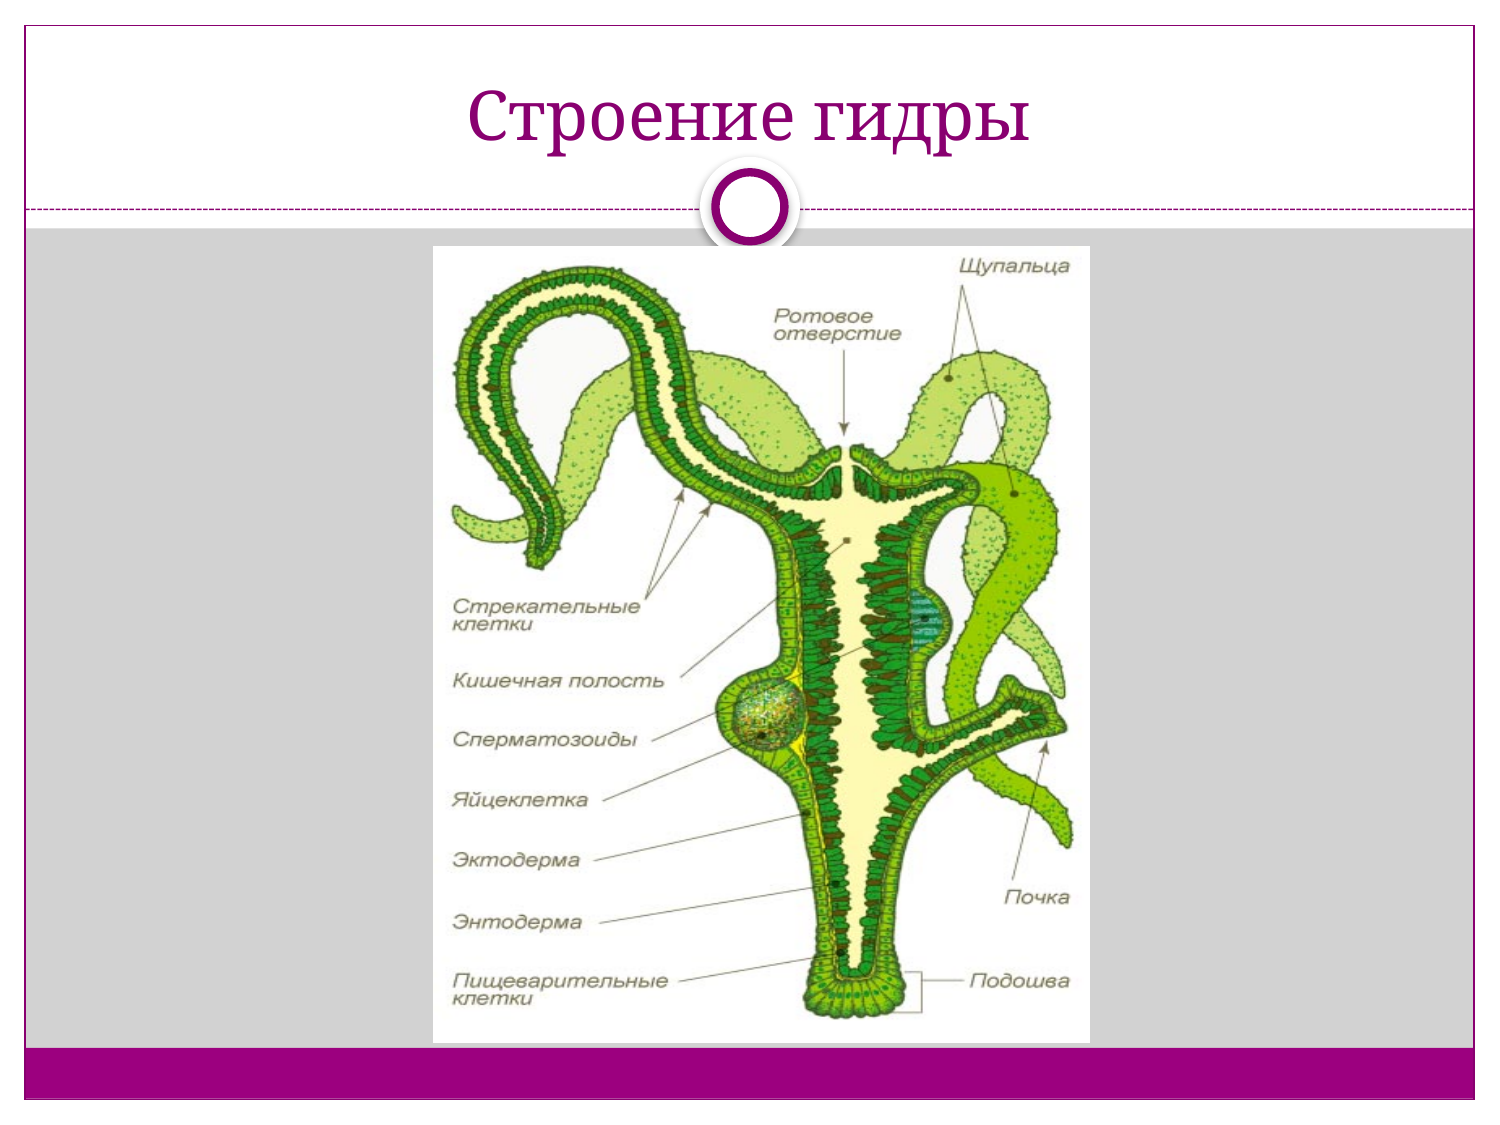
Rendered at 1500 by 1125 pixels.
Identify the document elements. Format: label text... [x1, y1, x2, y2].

picture [433, 245, 1091, 1044]
title Строение гидры [49, 37, 1450, 162]
